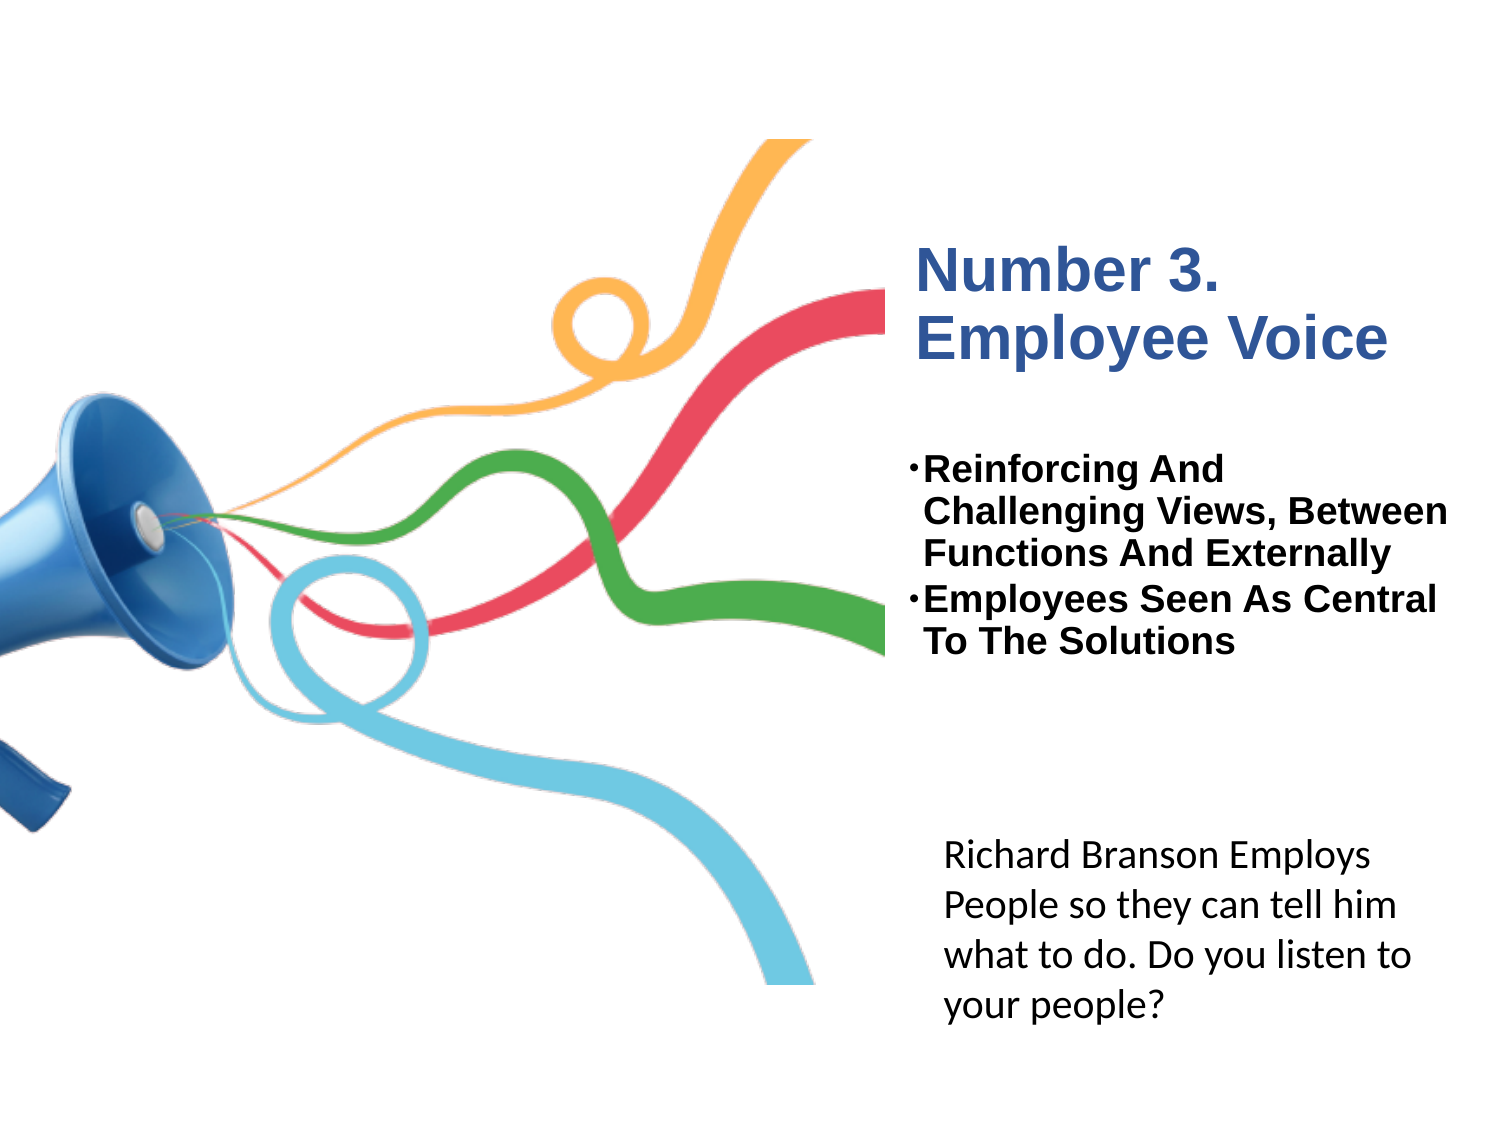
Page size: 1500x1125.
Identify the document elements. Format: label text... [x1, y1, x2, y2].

picture [0, 139, 885, 985]
list Reinforcing And Challenging Views, Between Functions And Externally Employees Seen As Central To The Solutions [885, 445, 1458, 680]
text_box Richard Branson Employs People so they can tell him what to do. Do you listen to your people? [928, 819, 1474, 1035]
text_box Number 3. Employee Voice [909, 188, 1500, 423]
